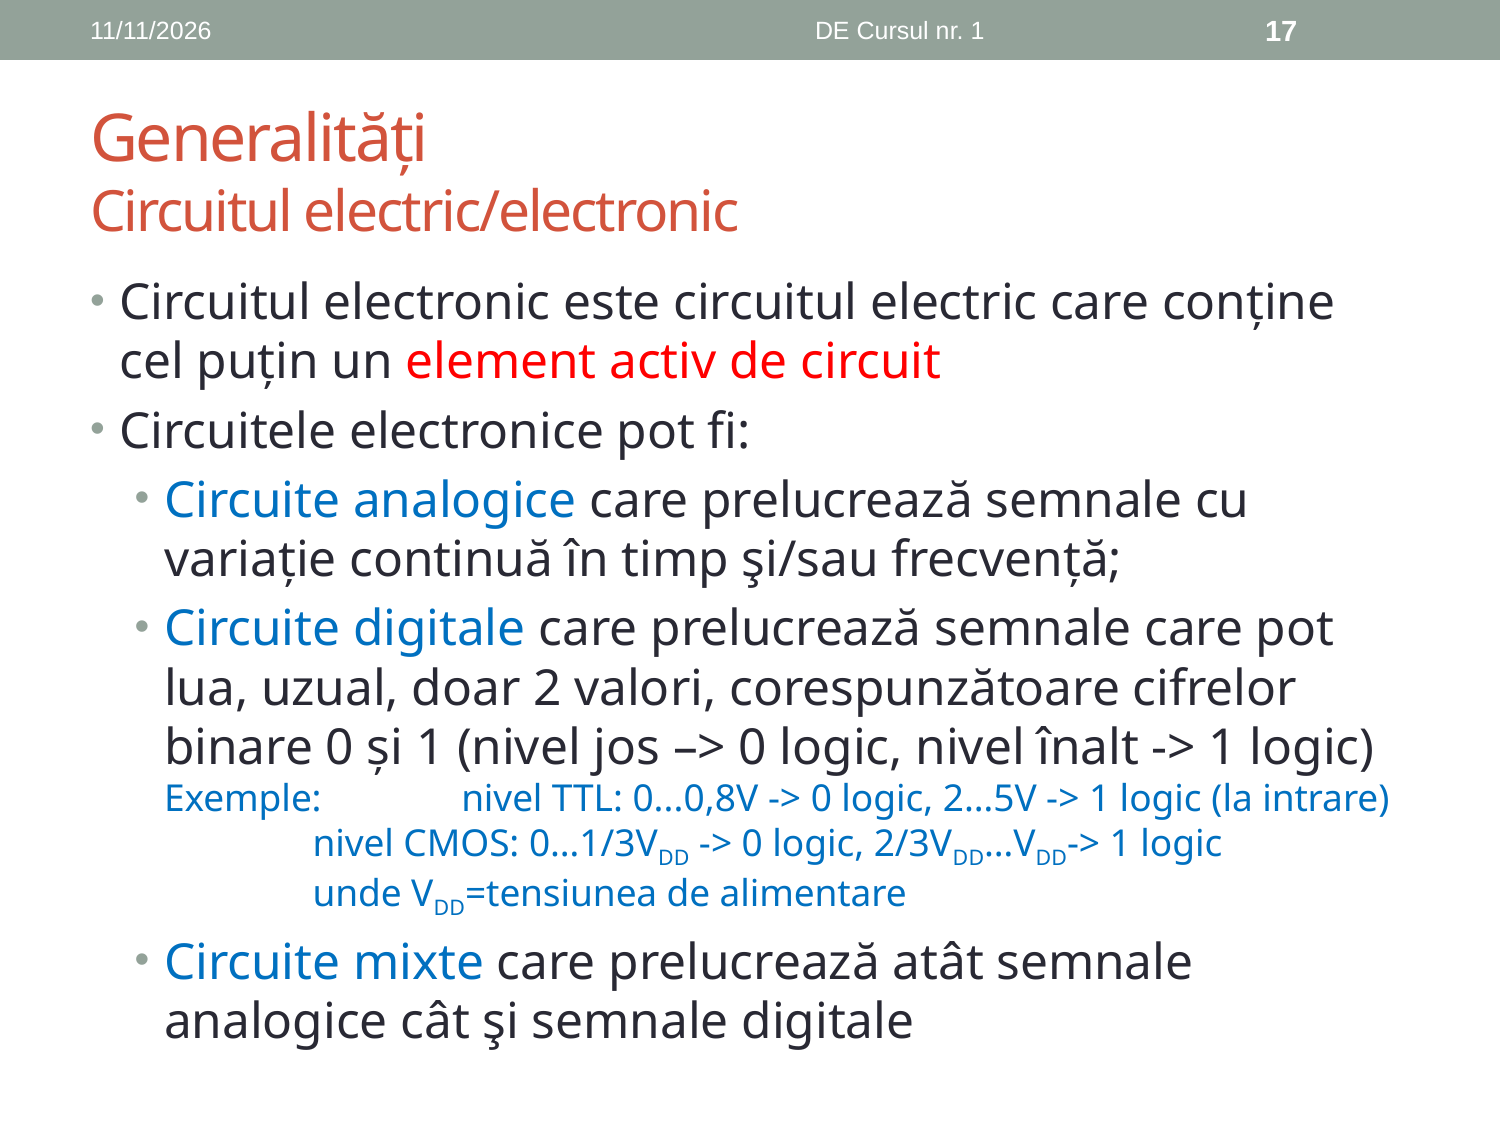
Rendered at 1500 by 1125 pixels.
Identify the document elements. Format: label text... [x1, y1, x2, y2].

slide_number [75, 3, 550, 57]
list Circuitul electronic este circuitul electric care conține cel puțin un element activ de circuit Circuitele electronice pot fi: Circuite analogice care prelucrează semnale cu variație continuă în timp şi/sau frecvență; Circuite digitale care prelucrează semnale care pot lua, uzual, doar 2 valori, corespunzătoare cifrelor binare 0 şi 1 (nivel jos –> 0 logic, nivel înalt -> 1 logic) Exemple: nivel TTL: 0...0,8V -> 0 logic, 2…5V -> 1 logic (la intrare) nivel CMOS: 0…1/3VDD -> 0 logic, 2/3VDD…VDD-> 1 logic unde VDD=tensiunea de alimentare Circuite mixte care prelucrează atât semnale analogice cât şi semnale digitale [75, 262, 1425, 1063]
footer DE Cursul nr. 1 [562, 3, 1238, 57]
title Generalități Circuitul electric/electronic [75, 87, 1425, 250]
slide_number 17 [1250, 3, 1425, 57]
